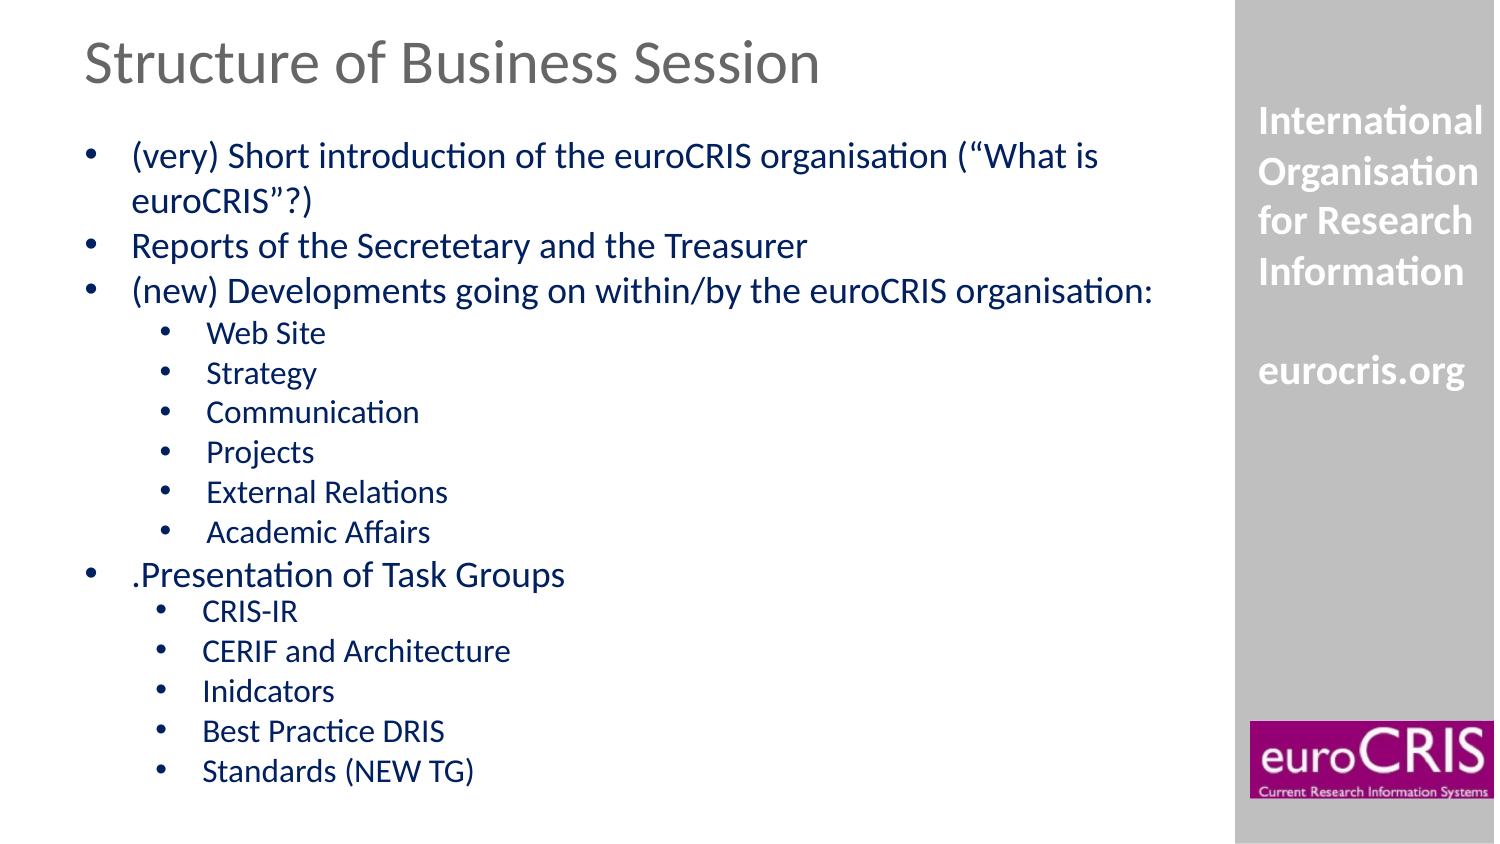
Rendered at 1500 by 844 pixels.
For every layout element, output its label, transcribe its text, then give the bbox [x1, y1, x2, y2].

title Structure of Business Session [73, 0, 1137, 103]
text_box [1235, 0, 1494, 844]
text_box (very) Short introduction of the euroCRIS organisation (“What is euroCRIS”?) Reports of the Secretetary and the Treasurer (new) Developments going on within/by the euroCRIS organisation: Web Site Strategy Communication Projects External Relations Academic Affairs .Presentation of Task Groups [73, 125, 1214, 425]
picture [1249, 720, 1495, 799]
text_box CRIS-IR CERIF and Architecture Inidcators Best Practice DRIS Standards (NEW TG) [140, 581, 908, 796]
text_box International Organisation for Research Information eurocris.org [1246, 87, 1500, 484]
